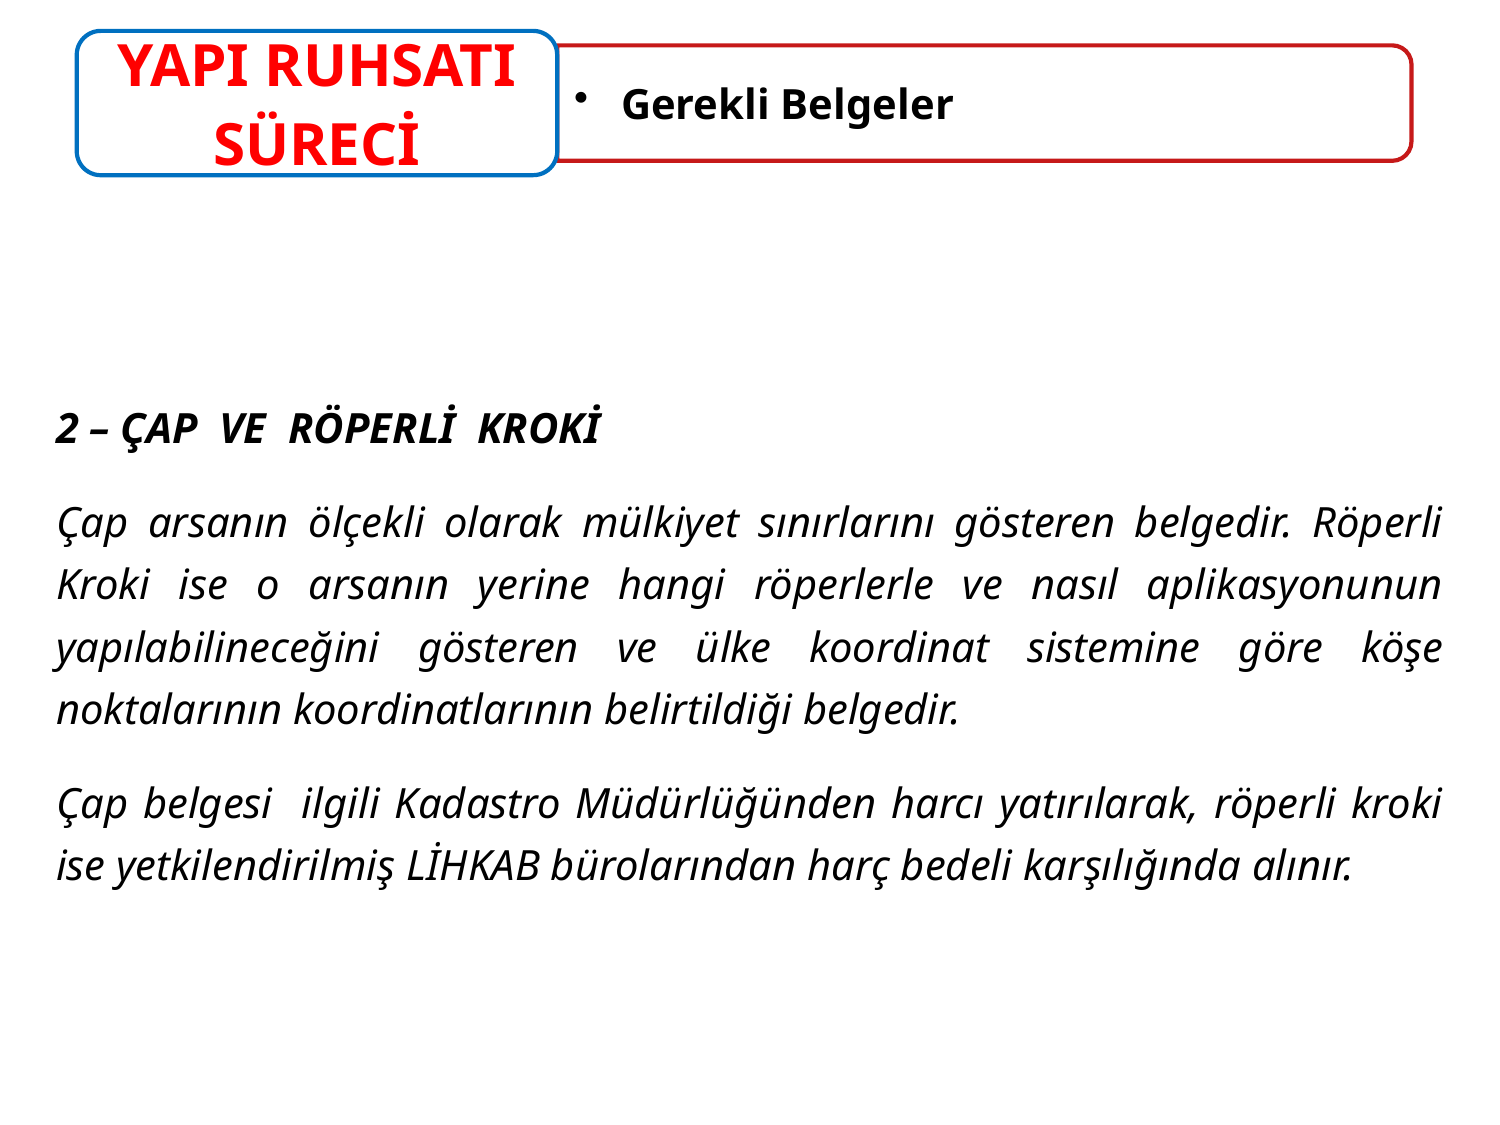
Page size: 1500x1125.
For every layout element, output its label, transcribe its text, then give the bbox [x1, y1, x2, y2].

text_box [76, 30, 1412, 176]
text_box 2 – ÇAP VE RÖPERLİ KROKİ Çap arsanın ölçekli olarak mülkiyet sınırlarını gösteren belgedir. Röperli Kroki ise o arsanın yerine hangi röperlerle ve nasıl aplikasyonunun yapılabilineceğini gösteren ve ülke koordinat sistemine göre köşe noktalarının koordinatlarının belirtildiği belgedir. Çap belgesi ilgili Kadastro Müdürlüğünden harcı yatırılarak, röperli kroki ise yetkilendirilmiş LİHKAB bürolarından harç bedeli karşılığında alınır. [39, 194, 1461, 1084]
